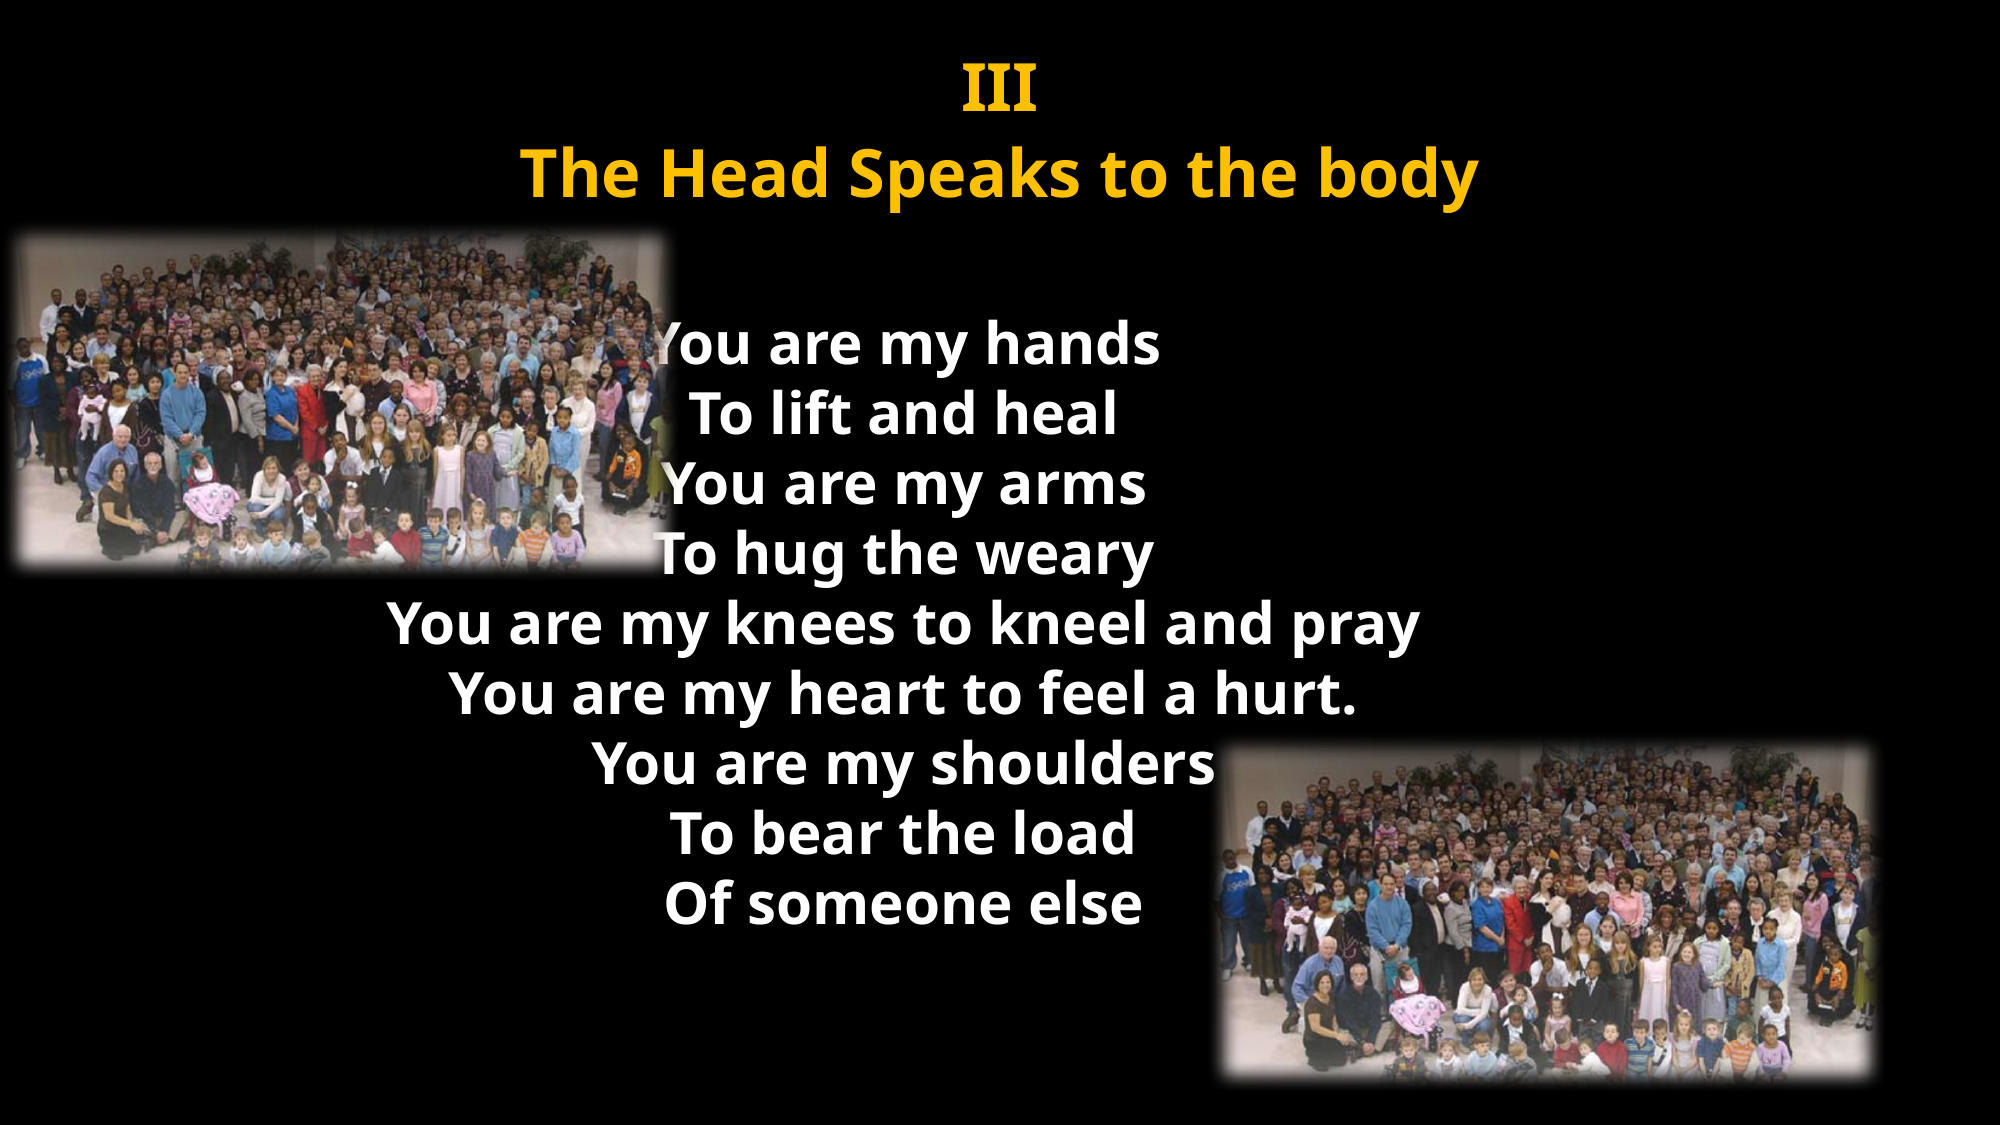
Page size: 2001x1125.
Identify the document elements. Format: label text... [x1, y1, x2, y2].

text_box III The Head Speaks to the body [0, 32, 2000, 219]
picture [1206, 730, 1887, 1093]
picture [0, 218, 681, 582]
text_box You are my hands To lift and heal You are my arms To hug the weary You are my knees to kneel and pray You are my heart to feel a hurt. You are my shoulders To bear the load Of someone else [353, 298, 1454, 944]
